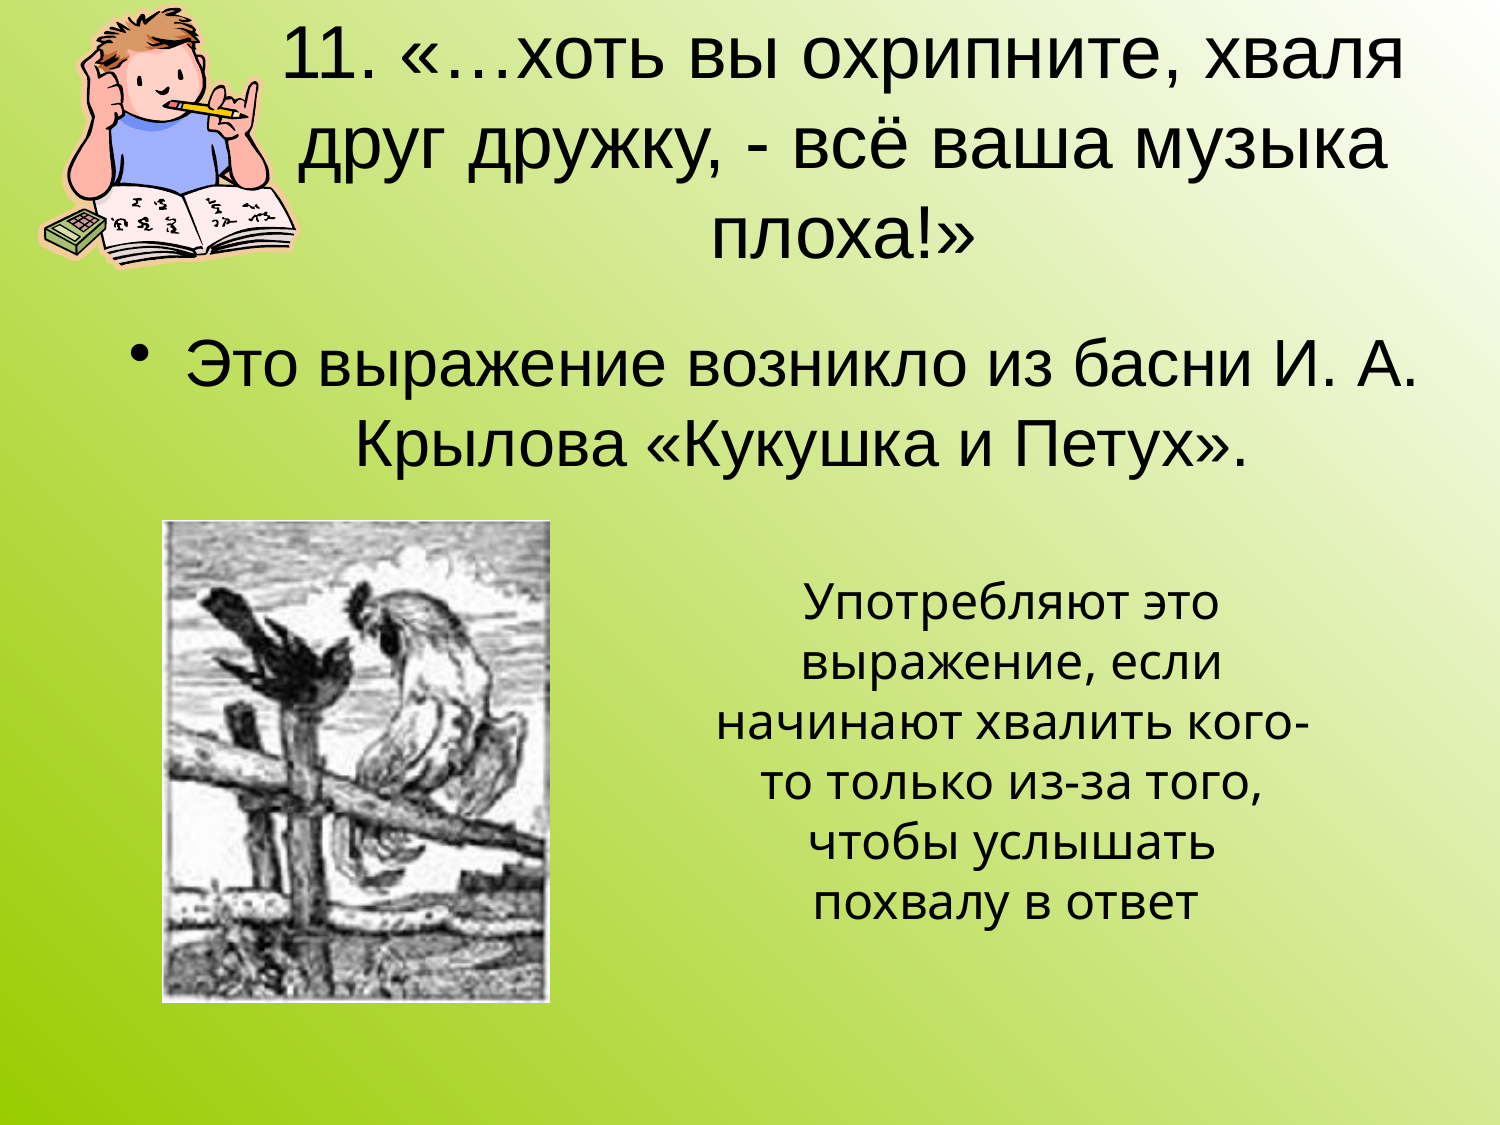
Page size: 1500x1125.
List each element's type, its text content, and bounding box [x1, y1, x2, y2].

picture [37, 0, 305, 275]
picture [162, 520, 551, 1004]
text_box Употребляют это выражение, если начинают хвалить кого-то только из-за того, чтобы услышать похвалу в ответ [699, 562, 1325, 938]
list Это выражение возникло из басни И. А. Крылова «Кукушка и Петух». [99, 312, 1450, 538]
title 11. «…хоть вы охрипните, хваля друг дружку, - всё ваша музыка плоха!» [308, 45, 1425, 233]
